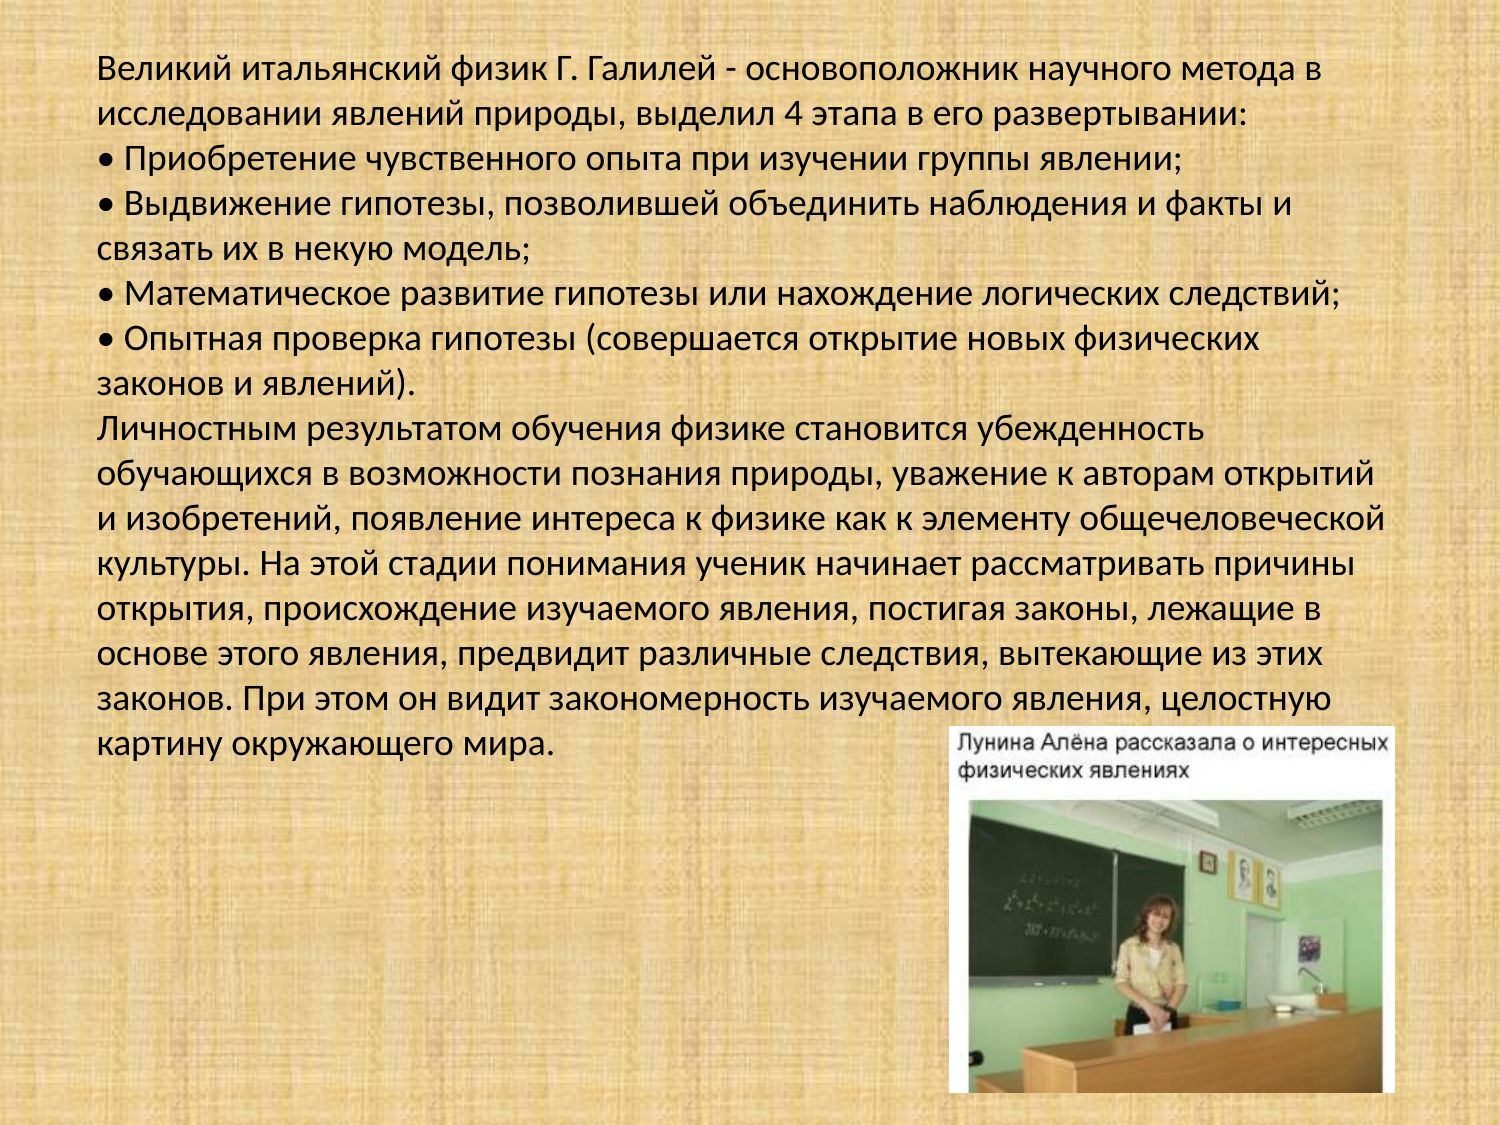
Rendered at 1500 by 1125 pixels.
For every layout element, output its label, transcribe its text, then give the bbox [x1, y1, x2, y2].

text_box Великий итальянский физик Г. Галилей - основоположник научного метода в исследовании явлений природы, выделил 4 этапа в его развертывании: • Приобретение чувственного опыта при изучении группы явлении; • Выдвижение гипотезы, позволившей объединить наблюдения и факты и связать их в некую модель; • Математическое развитие гипотезы или нахождение логических следствий; • Опытная проверка гипотезы (совершается открытие новых физических законов и явлений). Личностным результатом обучения физике становится убежденность обучающихся в возможности познания природы, уважение к авторам открытий и изобретений, появление интереса к физике как к элементу общечеловеческой культуры. На этой стадии понимания ученик начинает рассматривать причины открытия, происхождение изучаемого явления, постигая законы, лежащие в основе этого явления, предвидит различные следствия, вытекающие из этих законов. При этом он видит закономерность изучаемого явления, целостную картину окружающего мира. [81, 35, 1407, 770]
picture [0, 0, 1500, 1125]
